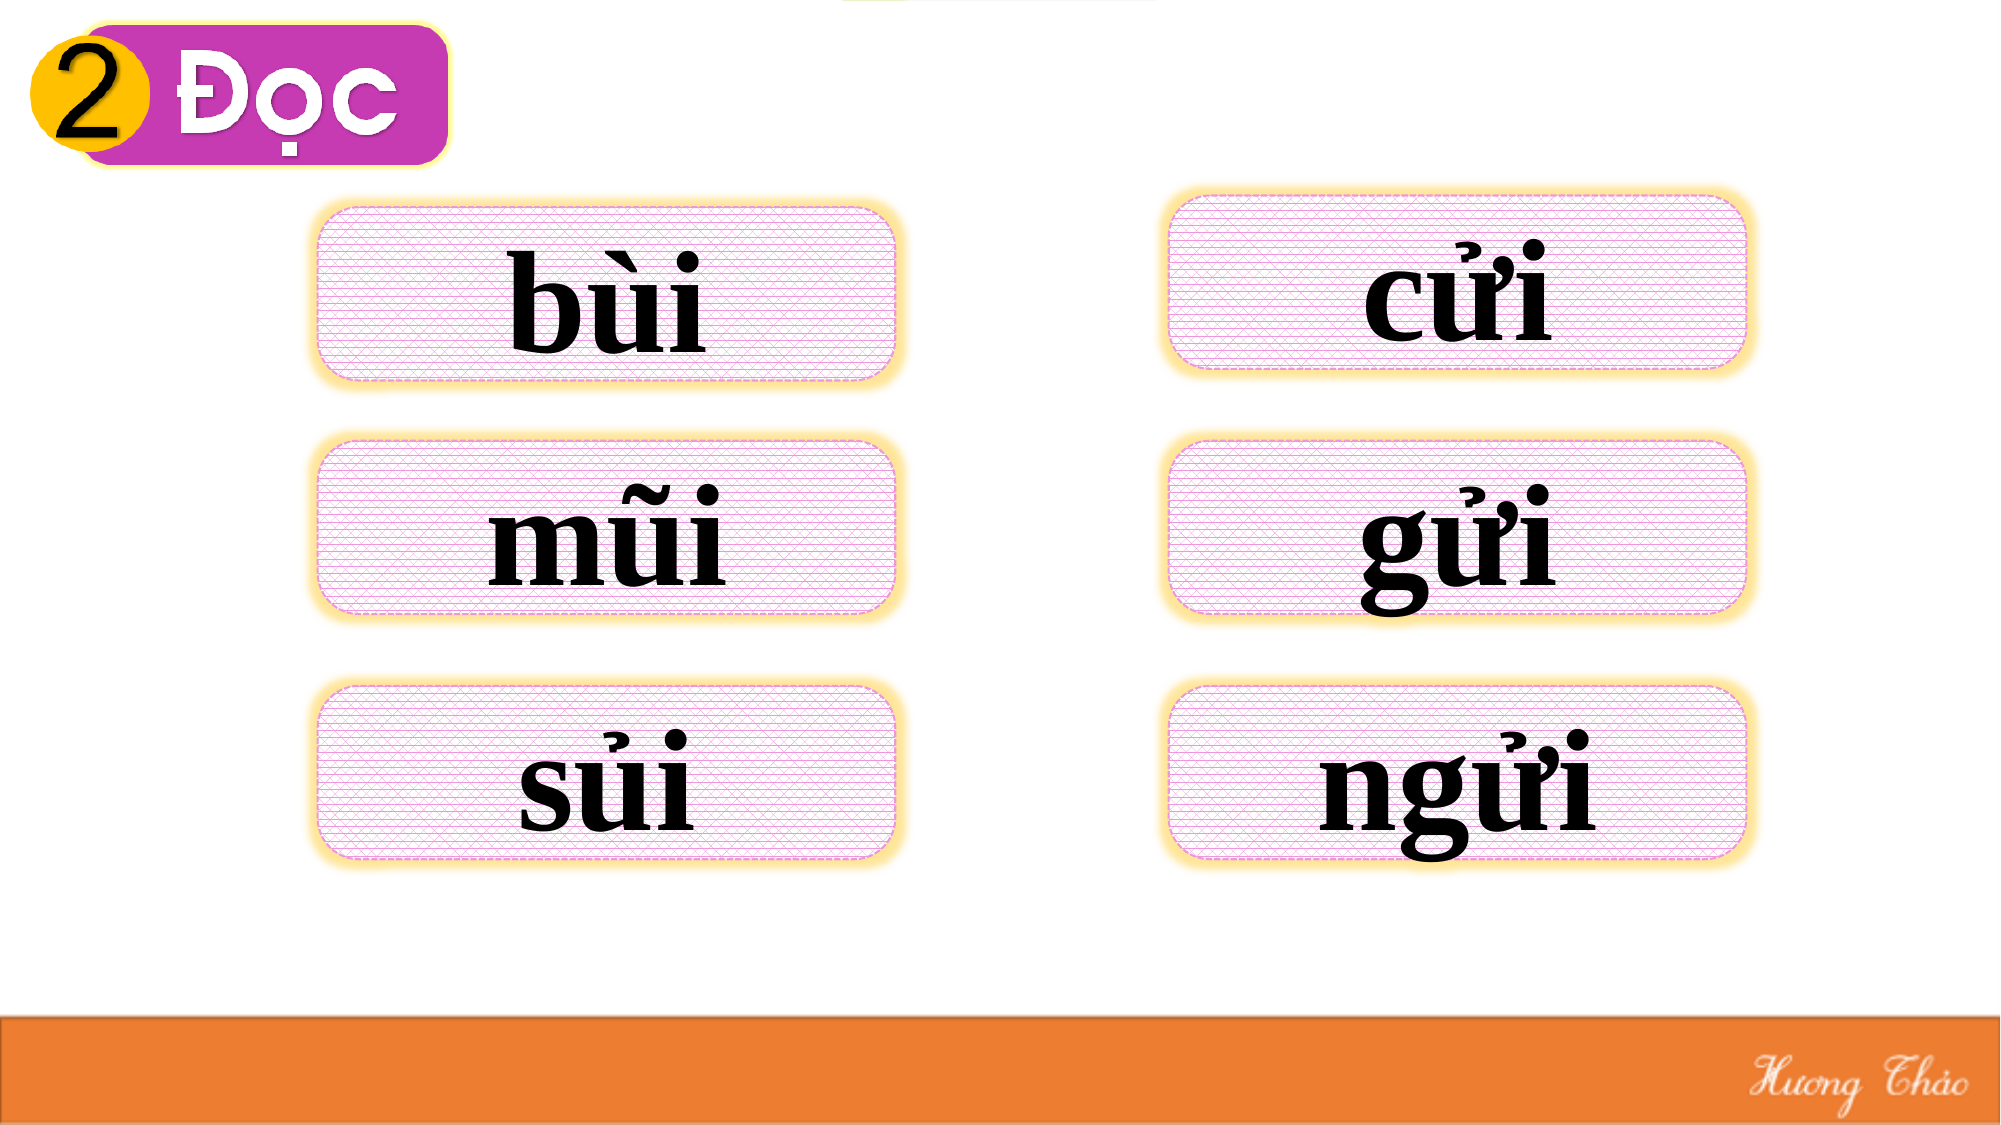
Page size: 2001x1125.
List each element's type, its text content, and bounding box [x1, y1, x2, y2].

text_box cửi [1167, 194, 1748, 370]
text_box sủi [316, 684, 897, 861]
text_box ngửi [1167, 684, 1748, 861]
text_box gửi [1167, 439, 1748, 616]
text_box mũi [316, 439, 897, 616]
text_box bùi [316, 206, 897, 382]
picture [0, 0, 2001, 1125]
